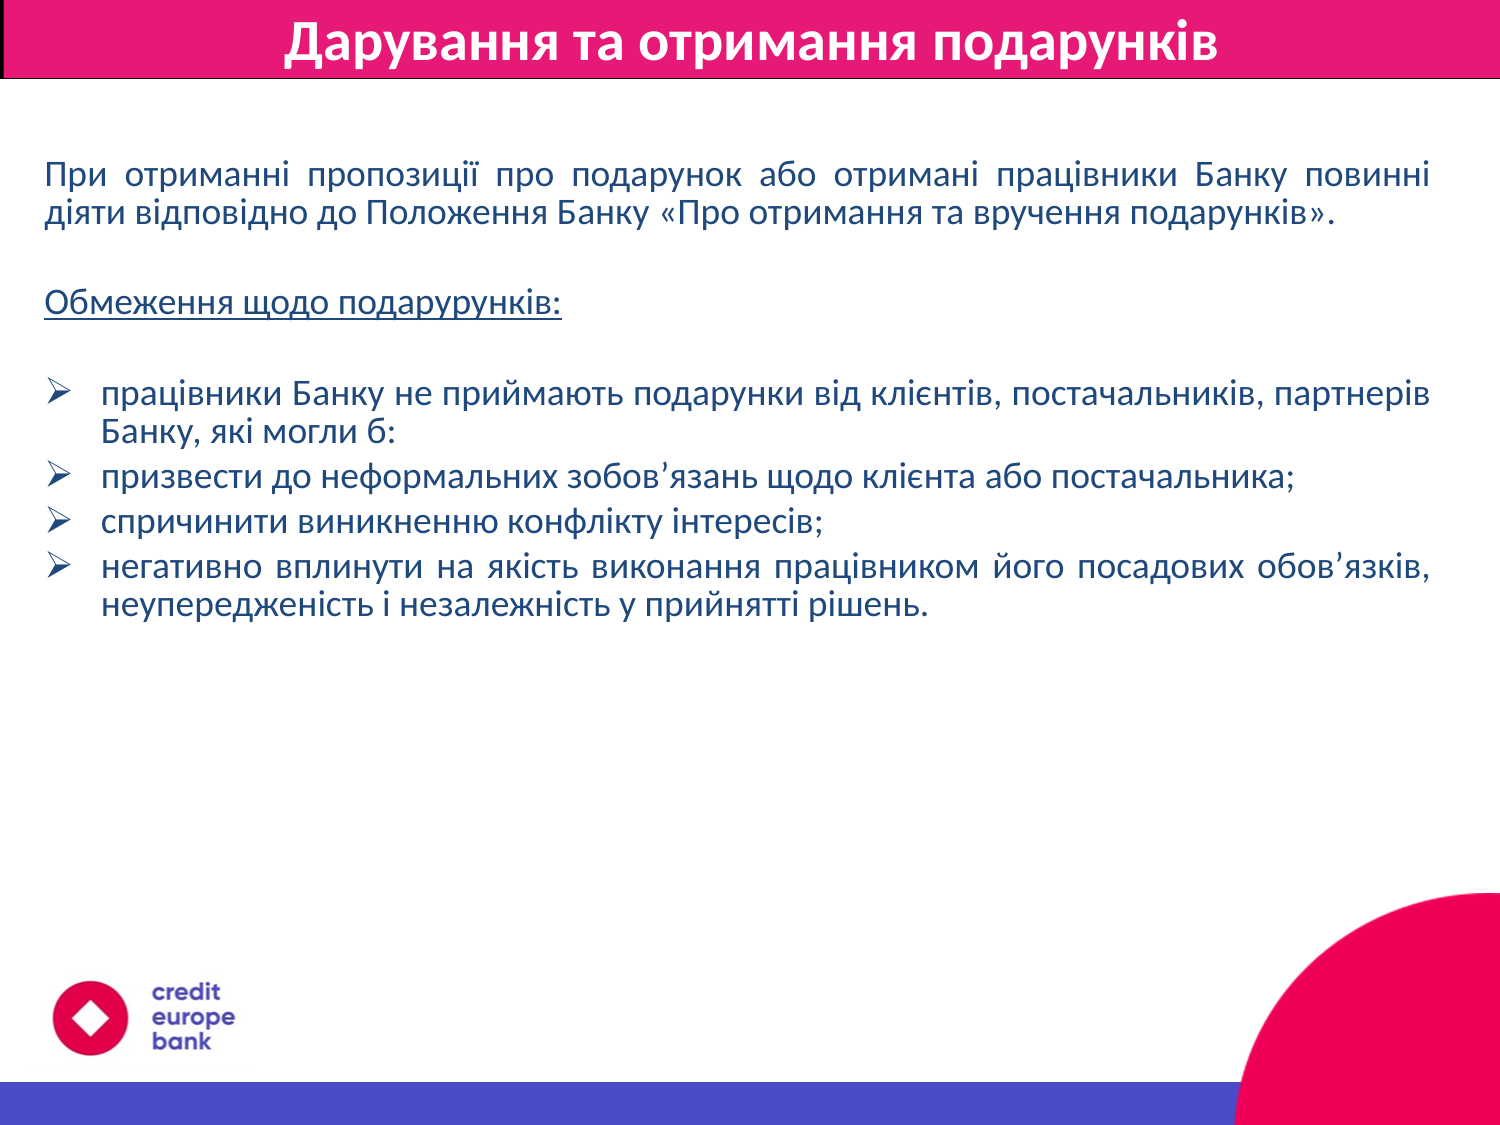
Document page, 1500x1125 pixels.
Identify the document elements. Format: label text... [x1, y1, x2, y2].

title Дарування та отримання подарунків [3, 0, 1500, 79]
picture [29, 951, 268, 1072]
list При отриманні пропозиції про подарунок або отримані працівники Банку повинні діяти відповідно до Положення Банку «Про отримання та вручення подарунків». Обмеження щодо подарурунків: працівники Банку не приймають подарунки від клієнтів, постачальників, партнерів Банку, які могли б: призвести до неформальних зобов’язань щодо клієнта або постачальника; спричинити виникненню конфлікту інтересів; негативно вплинути на якість виконання працівником його посадових обов’язків, неупередженість і незалежність у прийнятті рішень. [29, 101, 1447, 953]
picture [0, 893, 1500, 1125]
